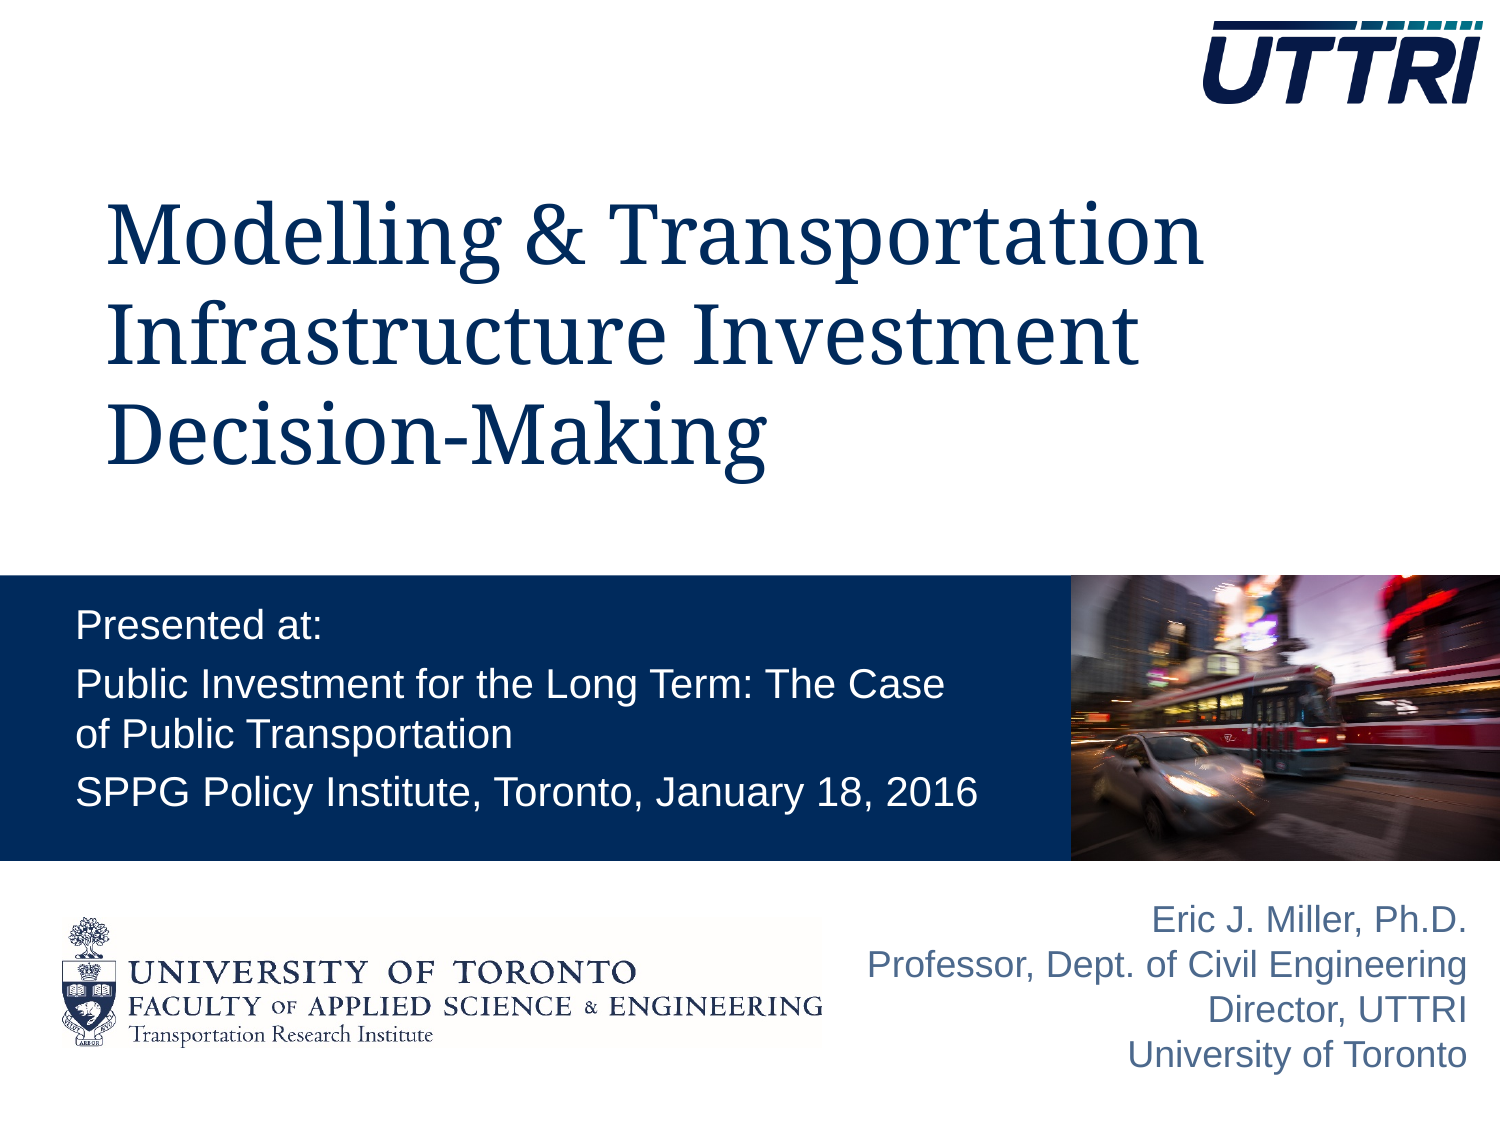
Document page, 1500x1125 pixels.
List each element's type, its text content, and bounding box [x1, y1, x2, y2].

picture [62, 917, 822, 1048]
picture [1071, 575, 1500, 862]
title Modelling & Transportation Infrastructure Investment Decision-Making [0, 141, 1500, 521]
subtitle Presented at: Public Investment for the Long Term: The Case of Public Transportation SPPG Policy Institute, Toronto, January 18, 2016 [0, 575, 1069, 861]
text_box Eric J. Miller, Ph.D. Professor, Dept. of Civil Engineering Director, UTTRI University of Toronto [846, 887, 1483, 1082]
picture [1203, 20, 1484, 104]
